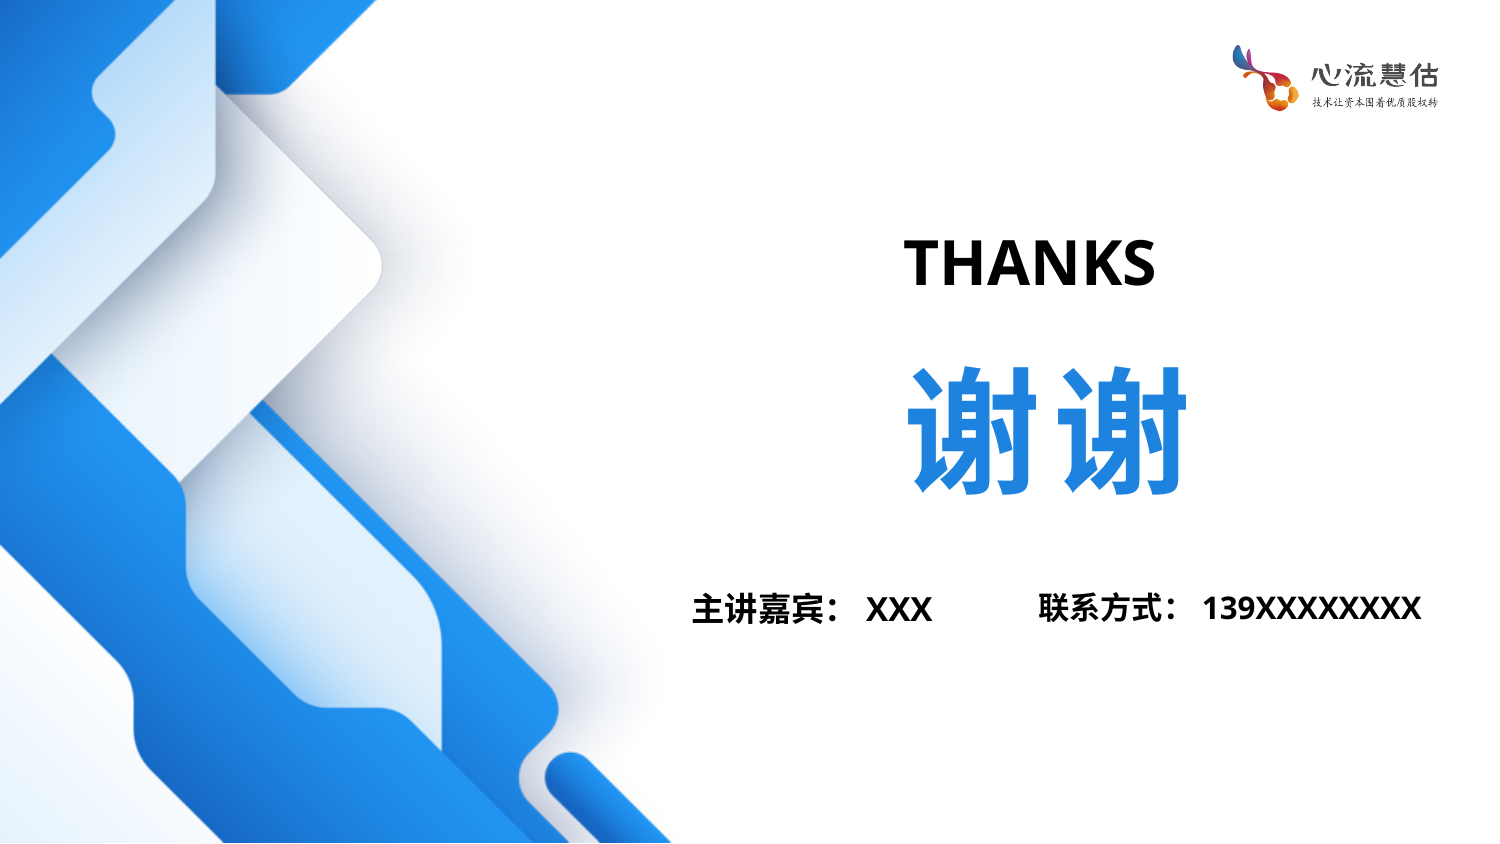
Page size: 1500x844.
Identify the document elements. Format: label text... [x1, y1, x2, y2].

picture [1223, 37, 1449, 119]
text_box 谢谢 [866, 338, 1229, 519]
text_box 联系方式：139XXXXXXXX [1001, 580, 1458, 633]
text_box 主讲嘉宾：XXX [707, 580, 981, 636]
text_box THANKS [868, 216, 1193, 306]
picture [0, 0, 707, 843]
